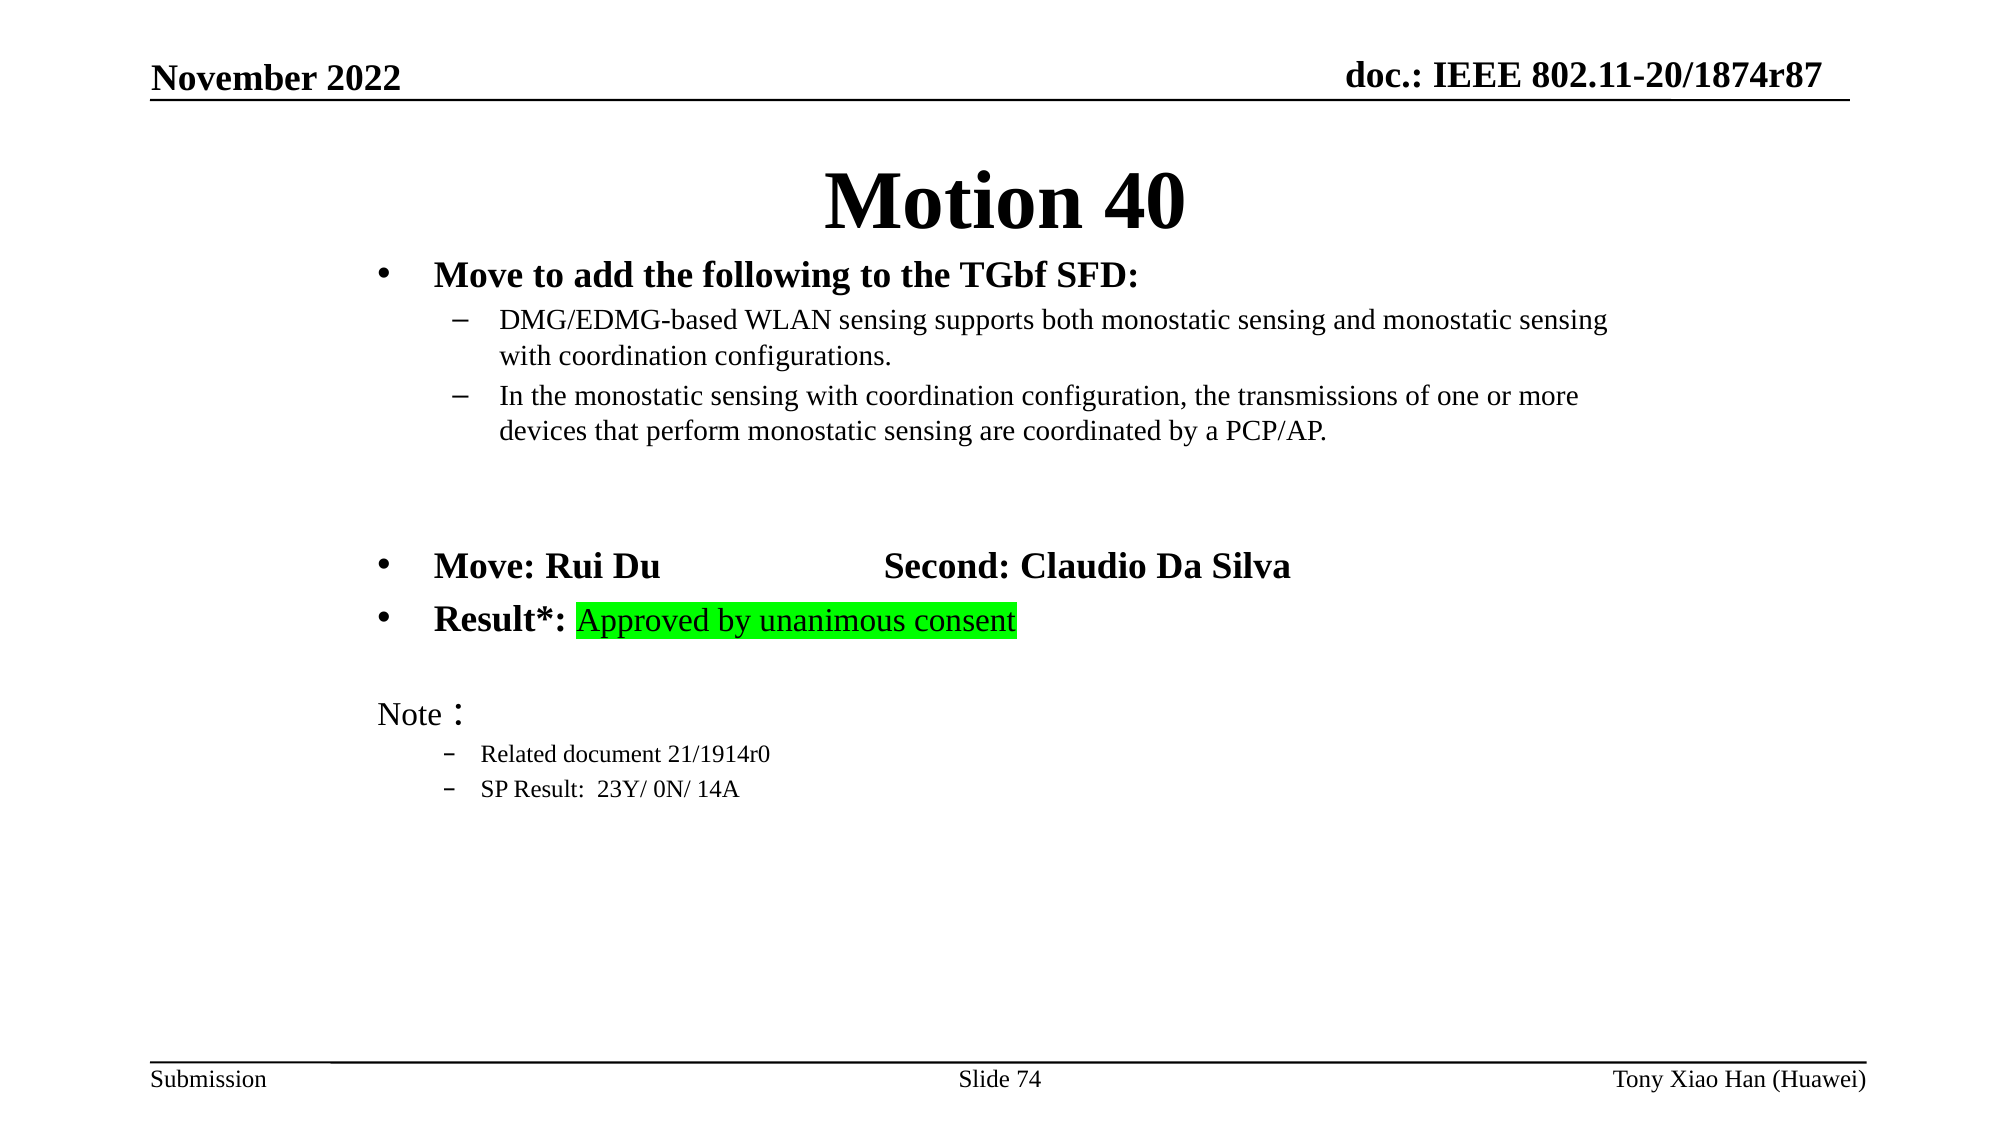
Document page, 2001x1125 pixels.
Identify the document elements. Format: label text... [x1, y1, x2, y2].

text_box Motion 40 [368, 137, 1644, 275]
text_box Move to add the following to the TGbf SFD: DMG/EDMG-based WLAN sensing supports both monostatic sensing and monostatic sensing with coordination configurations. In the monostatic sensing with coordination configuration, the transmissions of one or more devices that perform monostatic sensing are coordinated by a PCP/AP. Move: Rui Du Second: Claudio Da Silva Result*: Approved by unanimous consent Note： Related document 21/1914r0 SP Result: 23Y/ 0N/ 14A [362, 212, 1638, 900]
